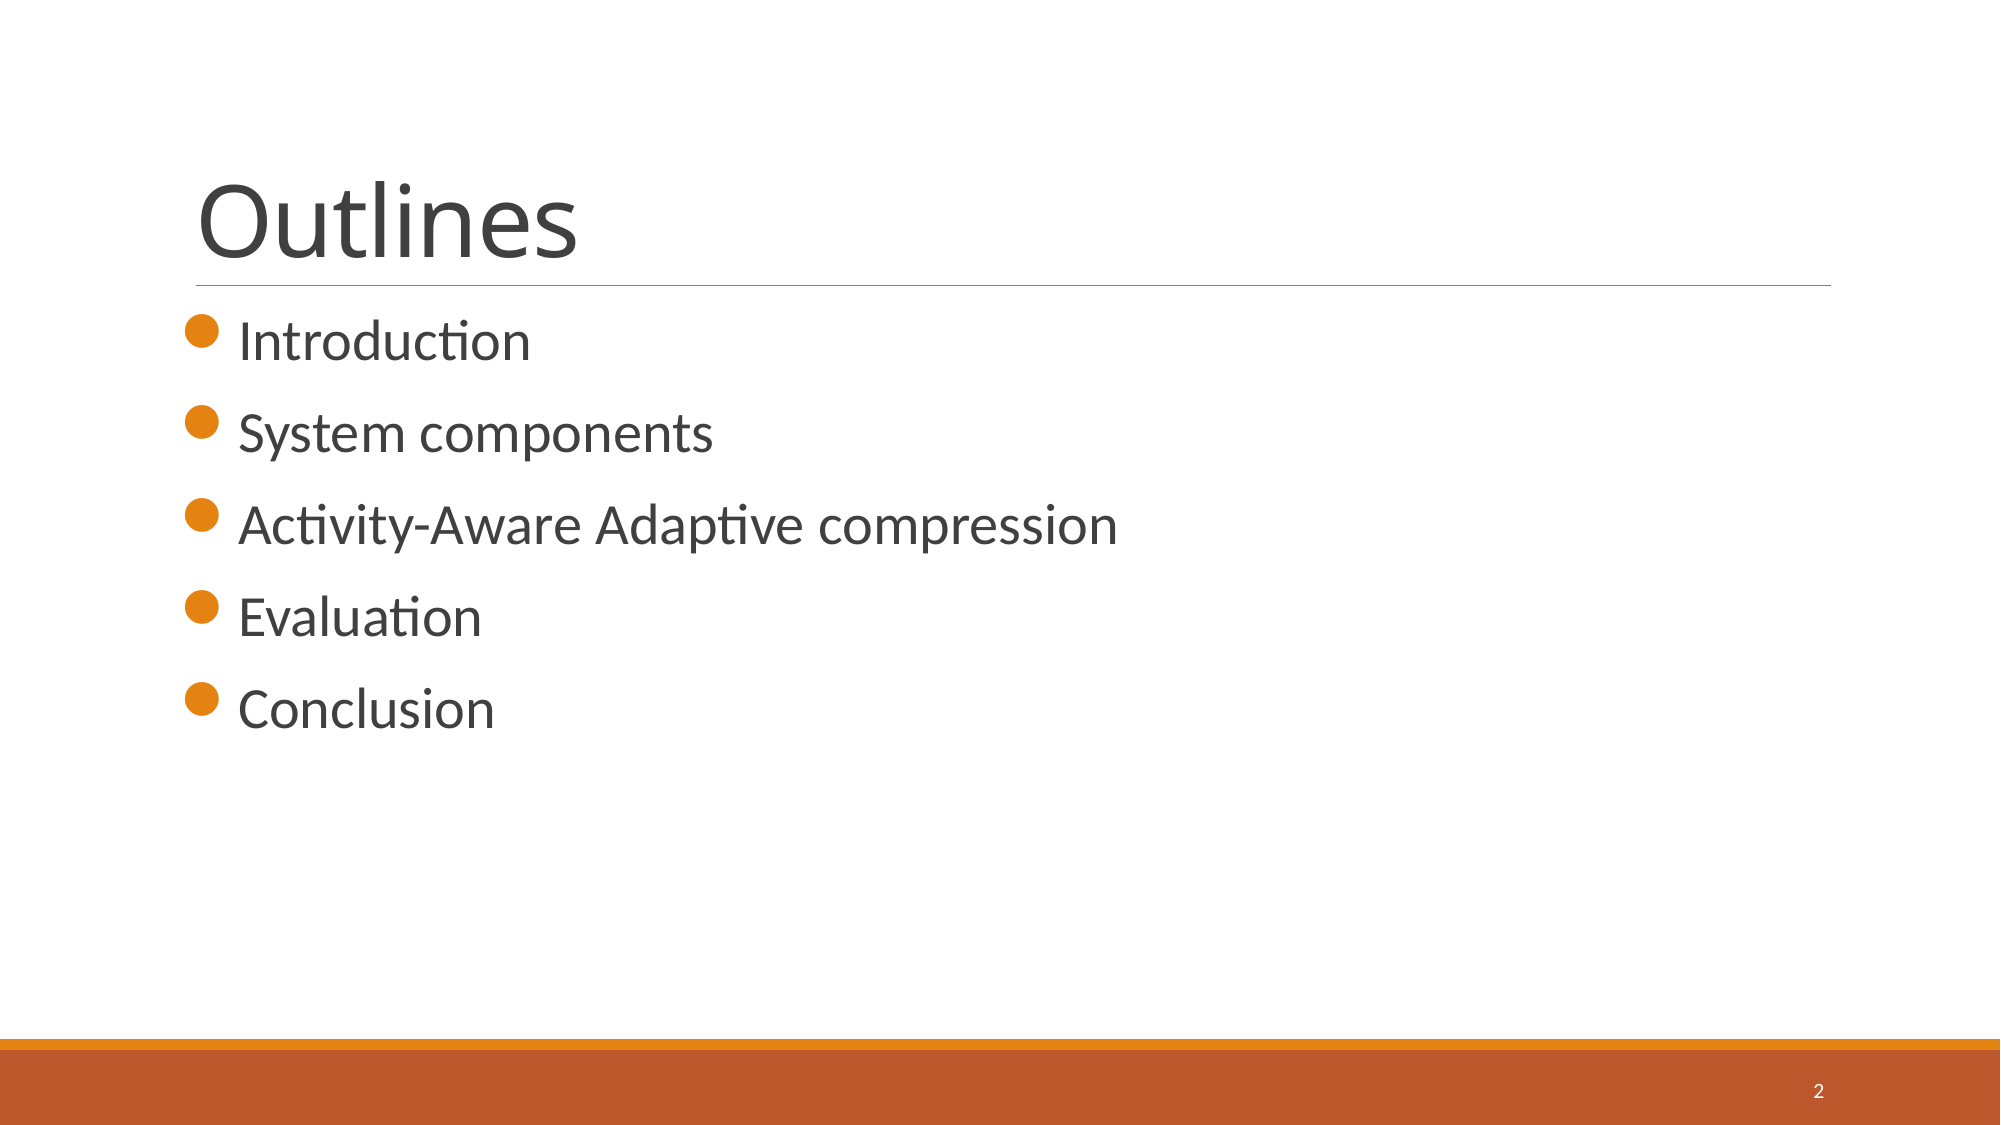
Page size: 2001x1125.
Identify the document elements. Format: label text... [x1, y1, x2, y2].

list Introduction System components Activity-Aware Adaptive compression Evaluation Conclusion [180, 302, 1830, 963]
title Outlines [180, 47, 1830, 285]
slide_number 2 [1624, 1059, 1840, 1120]
